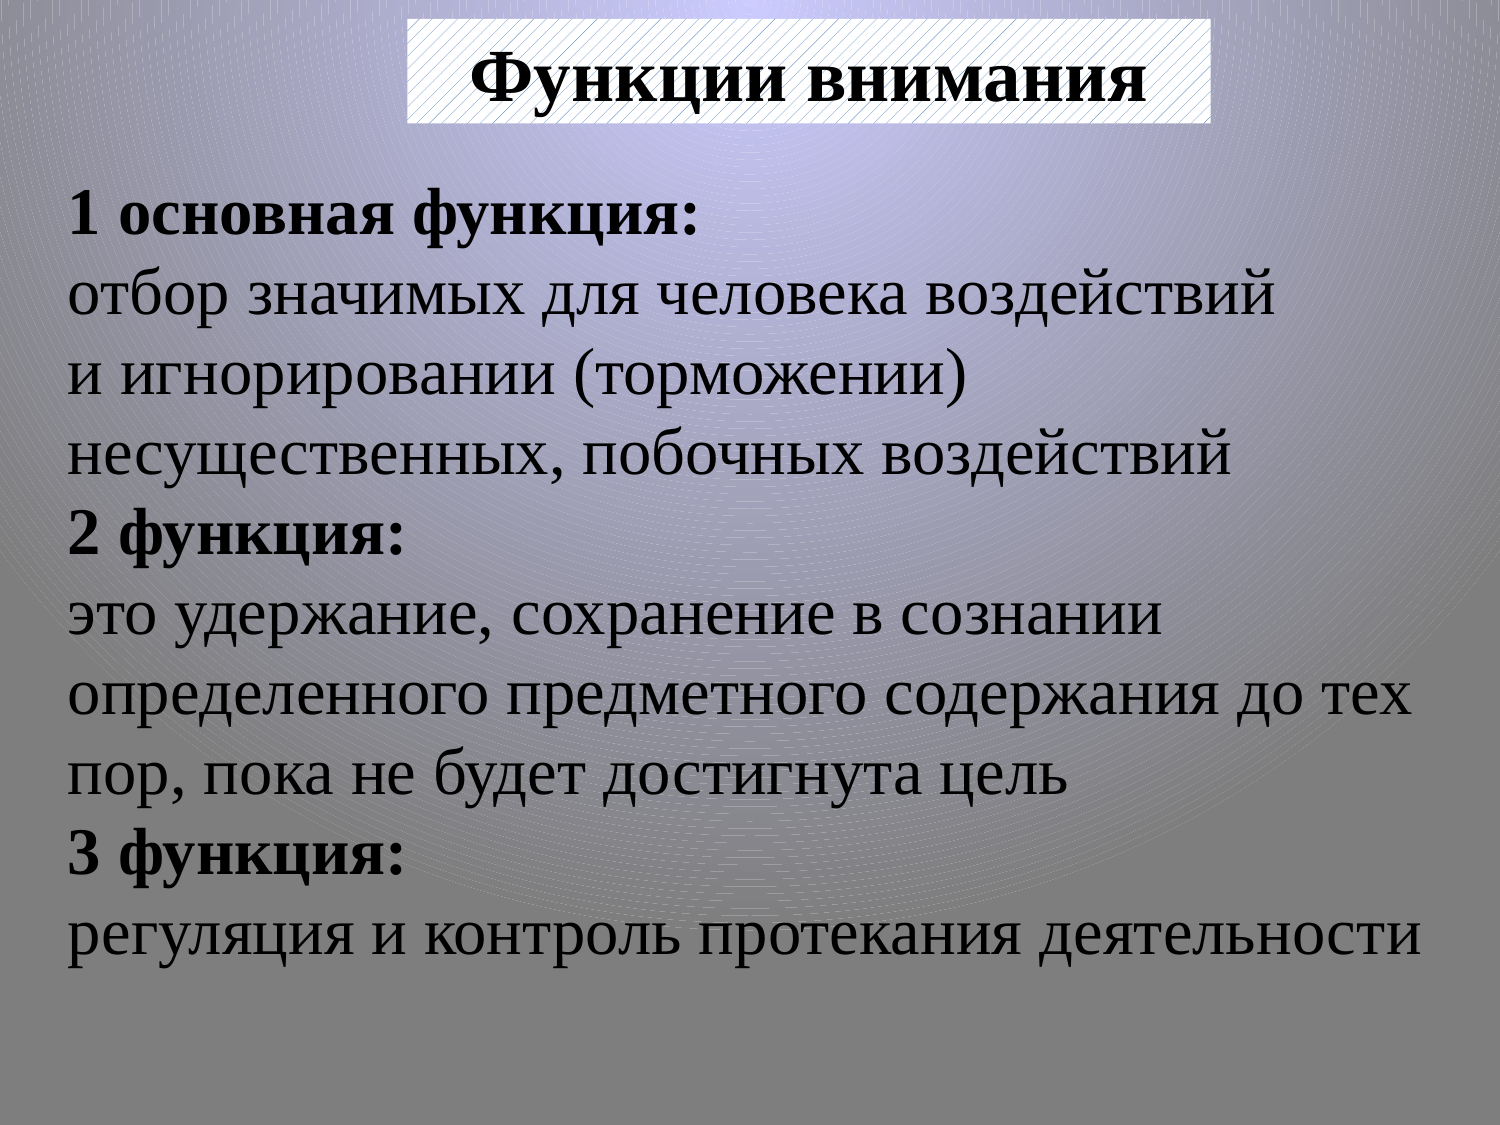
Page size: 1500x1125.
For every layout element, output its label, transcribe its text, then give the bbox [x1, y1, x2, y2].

text_box Функции внимания [407, 18, 1211, 124]
text_box 1 основная функция: отбор значимых для человека воздействий и игнорировании (торможении) несущественных, побочных воздействий 2 функция: это удержание, сохранение в сознании определенного предметного содержания до тех пор, пока не будет достигнута цель 3 функция: регуляция и контроль протекания деятельности [53, 160, 1471, 976]
